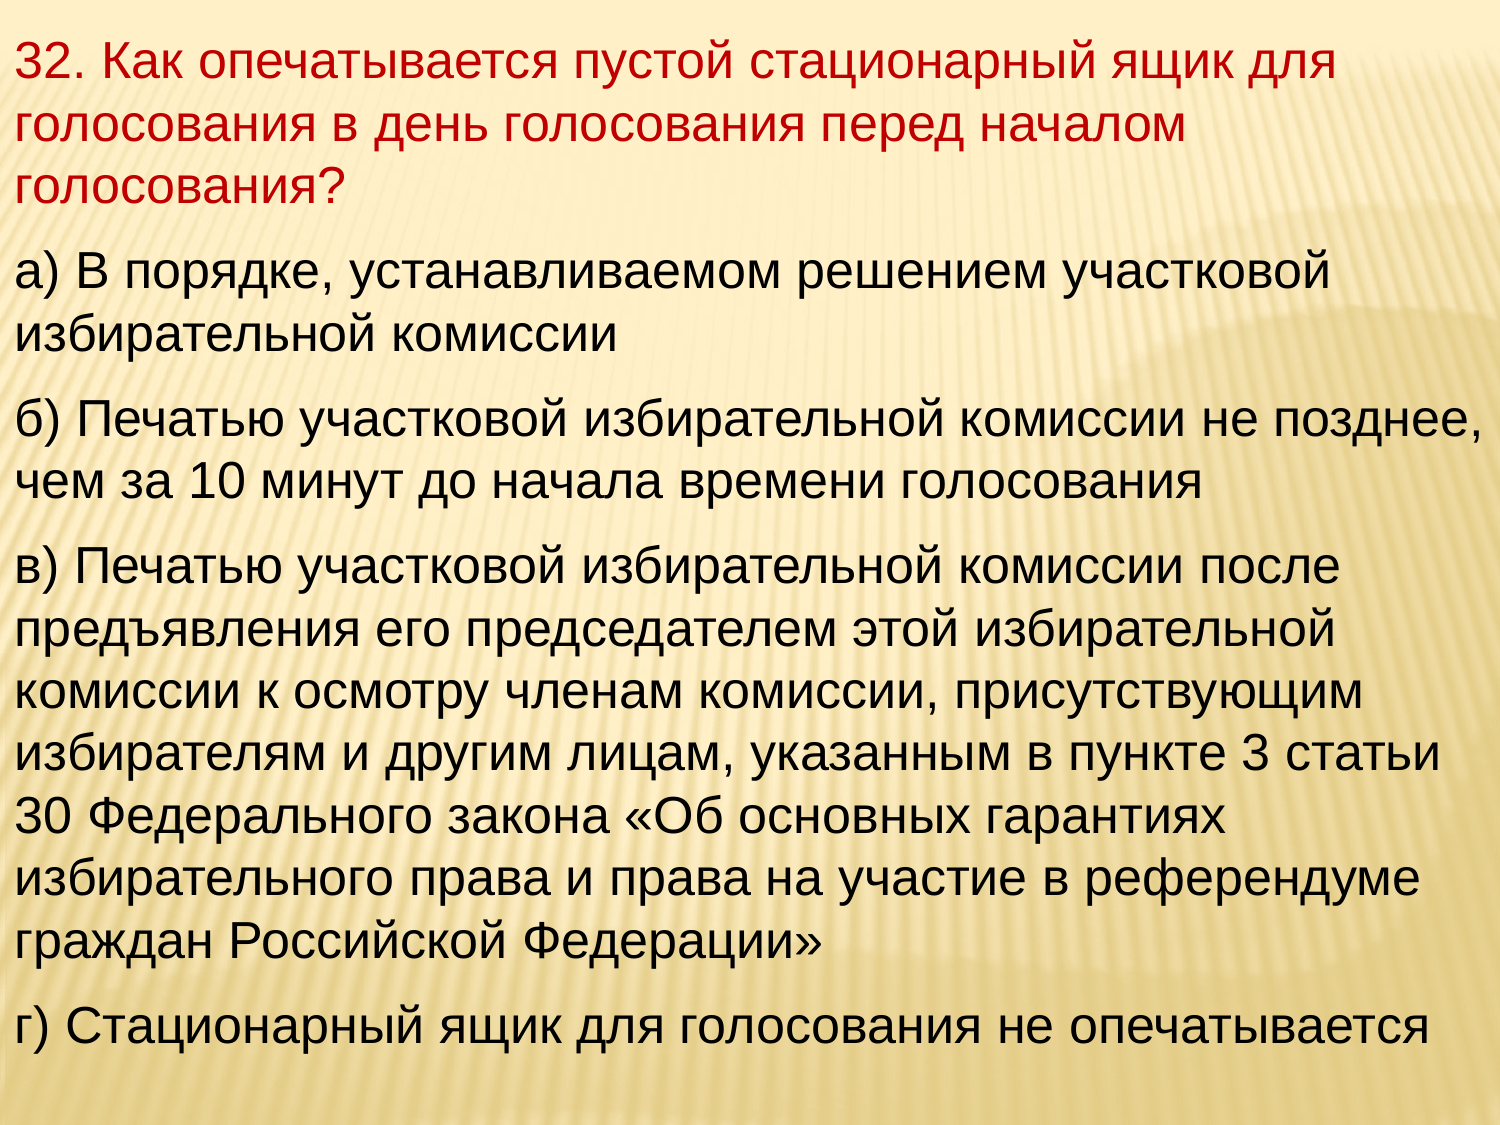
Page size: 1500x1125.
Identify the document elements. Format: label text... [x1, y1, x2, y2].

text_box 32. Как опечатывается пустой стационарный ящик для голосования в день голосования перед началом голосования? а) В порядке, устанавливаемом решением участковой избирательной комиссии б) Печатью участковой избирательной комиссии не позднее, чем за 10 минут до начала времени голосования в) Печатью участковой избирательной комиссии после предъявления его председателем этой избирательной комиссии к осмотру членам комиссии, присутствующим избирателям и другим лицам, указанным в пункте 3 статьи 30 Федерального закона «Об основных гарантиях избирательного права и права на участие в референдуме граждан Российской Федерации» г) Стационарный ящик для голосования не опечатывается [0, 19, 1500, 1061]
